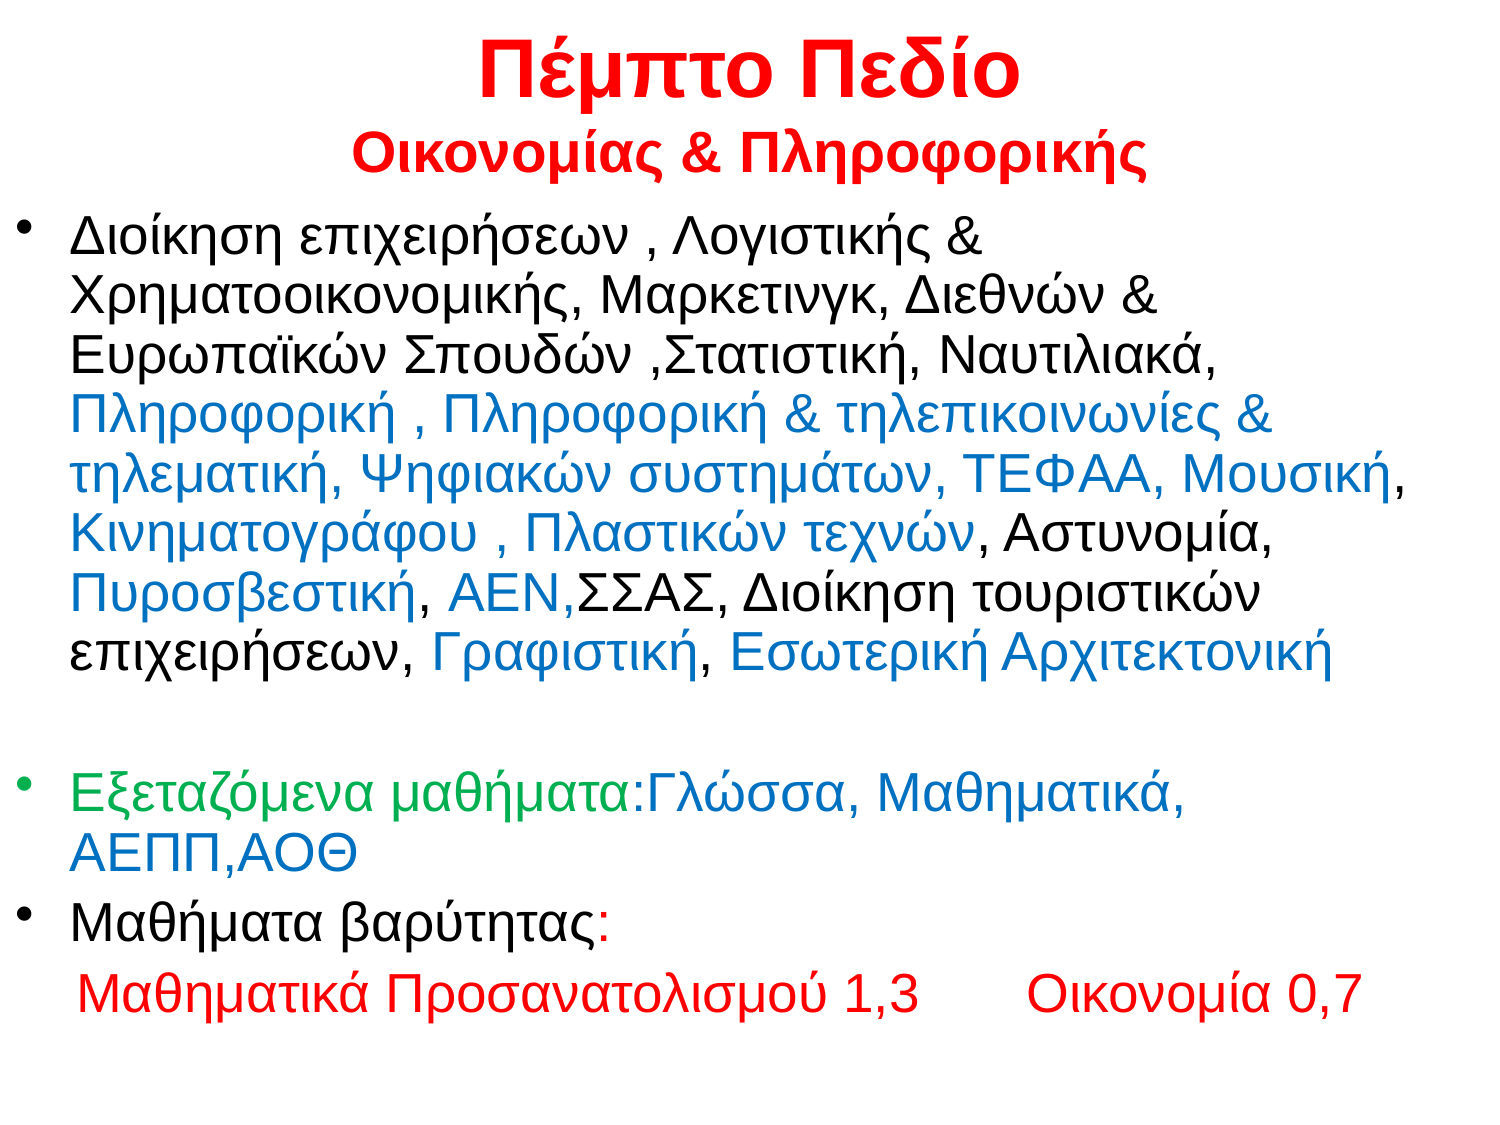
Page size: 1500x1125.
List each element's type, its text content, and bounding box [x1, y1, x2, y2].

list Διοίκηση επιχειρήσεων , Λογιστικής & Χρηματοοικονομικής, Μαρκετινγκ, Διεθνών & Ευρωπαϊκών Σπουδών ,Στατιστική, Ναυτιλιακά, Πληροφορική , Πληροφορική & τηλεπικοινωνίες & τηλεματική, Ψηφιακών συστημάτων, ΤΕΦAΑ, Μουσική, Κινηματογράφου , Πλαστικών τεχνών, Αστυνομία, Πυροσβεστική, ΑΕΝ,ΣΣΑΣ, Διοίκηση τουριστικών επιχειρήσεων, Γραφιστική, Εσωτερική Αρχιτεκτονική Εξεταζόμενα μαθήματα:Γλώσσα, Μαθηματικά, ΑΕΠΠ,ΑΟΘ Μαθήματα βαρύτητας: Mαθηματικά Προσανατολισμού 1,3 Οικονομία 0,7 [0, 198, 1426, 1091]
title Πέμπτο Πεδίο Οικονομίας & Πληροφορικής [74, 0, 1426, 198]
